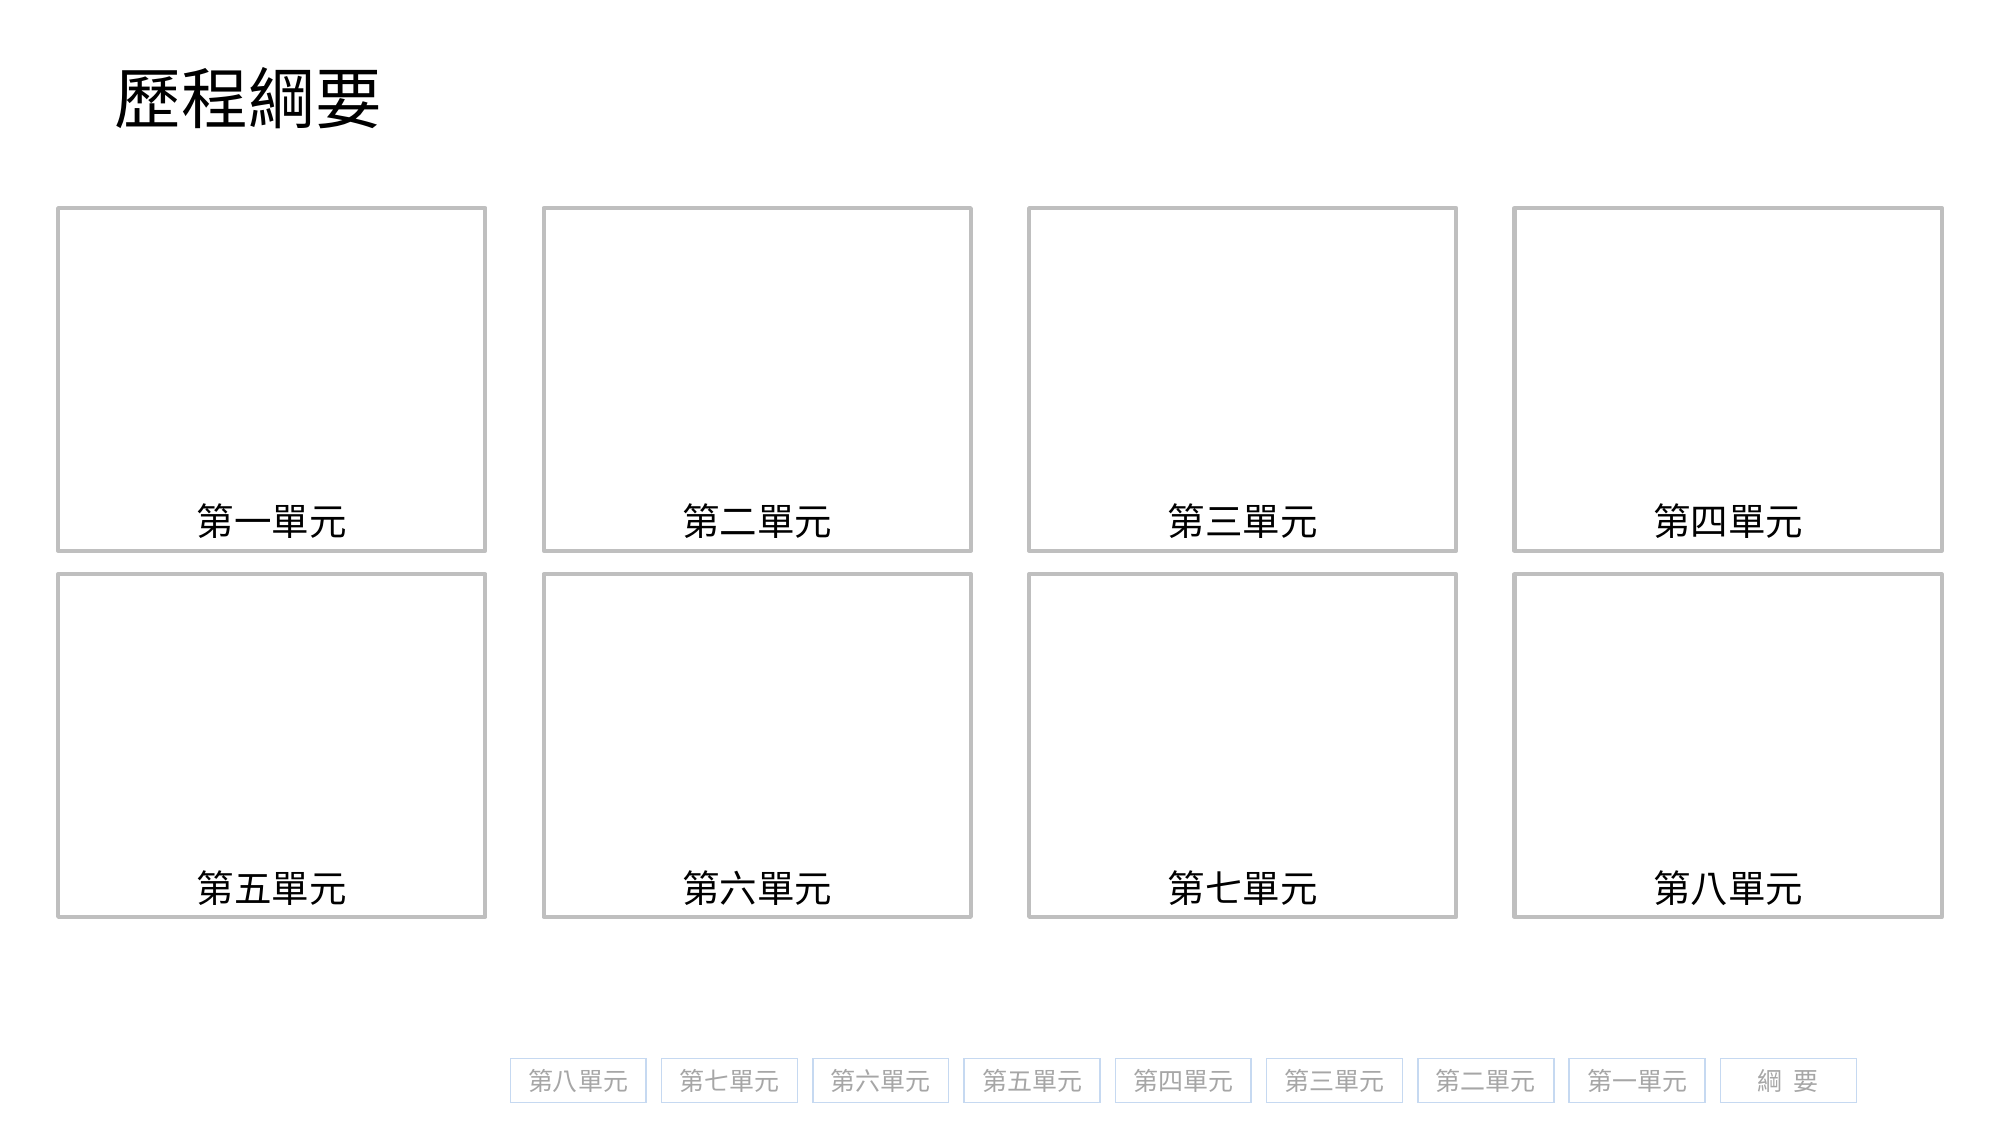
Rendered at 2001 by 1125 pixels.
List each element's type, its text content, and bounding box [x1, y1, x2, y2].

text_box 第三單元 [1027, 206, 1458, 553]
text_box 第二單元 [542, 206, 973, 553]
text_box 第一單元 [56, 206, 487, 553]
text_box 第七單元 [1027, 572, 1458, 919]
text_box 第五單元 [56, 572, 487, 919]
text_box 第八單元 [1512, 572, 1944, 919]
text_box 第四單元 [1512, 206, 1944, 553]
text_box 第六單元 [542, 572, 973, 919]
title 歷程綱要 [99, 45, 1900, 149]
